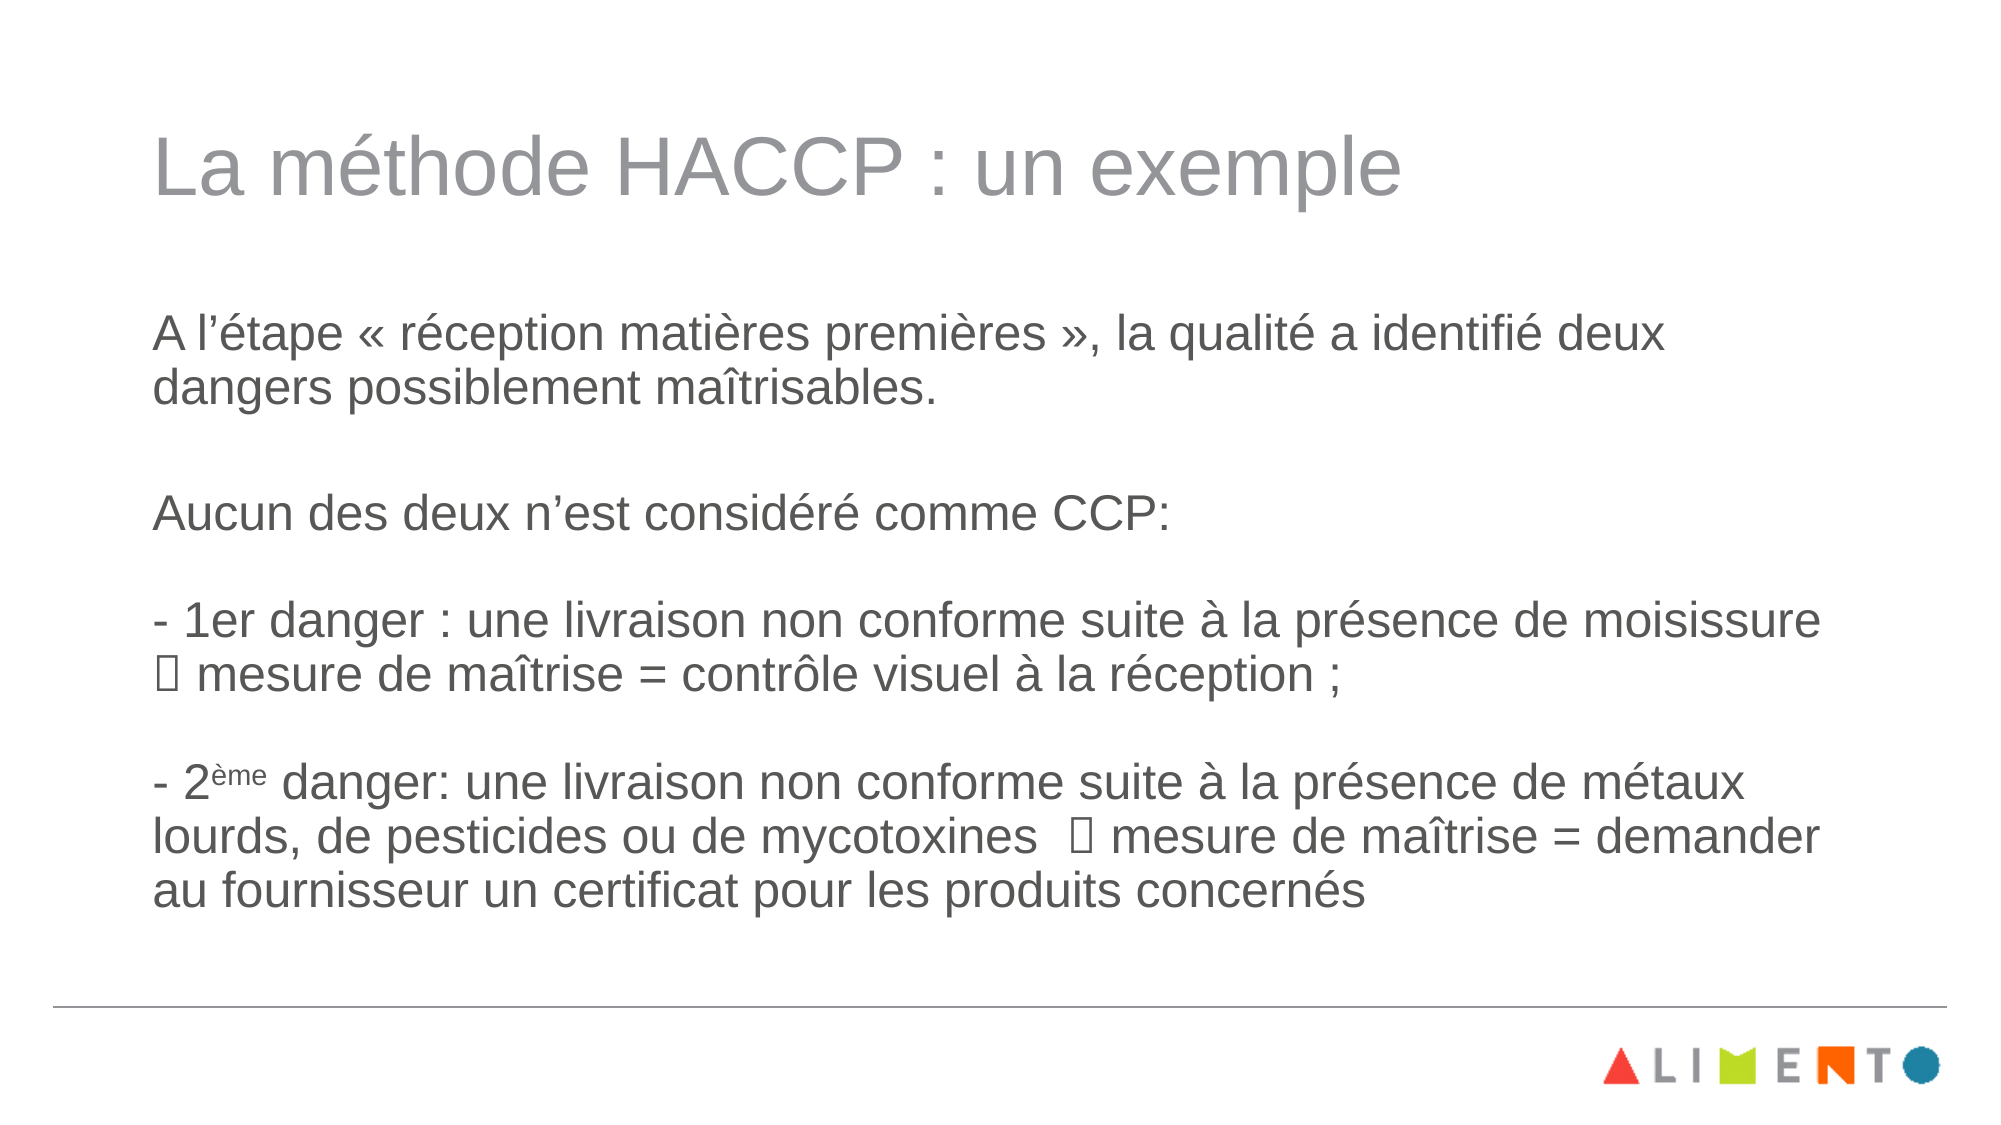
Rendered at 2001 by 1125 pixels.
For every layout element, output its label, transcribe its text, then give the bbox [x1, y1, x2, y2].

title La méthode HACCP : un exemple [137, 59, 1863, 278]
list A l’étape « réception matières premières », la qualité a identifié deux dangers possiblement maîtrisables. Aucun des deux n’est considéré comme CCP: - 1er danger : une livraison non conforme suite à la présence de moisissure  mesure de maîtrise = contrôle visuel à la réception ; - 2ème danger: une livraison non conforme suite à la présence de métaux lourds, de pesticides ou de mycotoxines  mesure de maîtrise = demander au fournisseur un certificat pour les produits concernés [137, 299, 1863, 995]
picture [1565, 1006, 1983, 1125]
